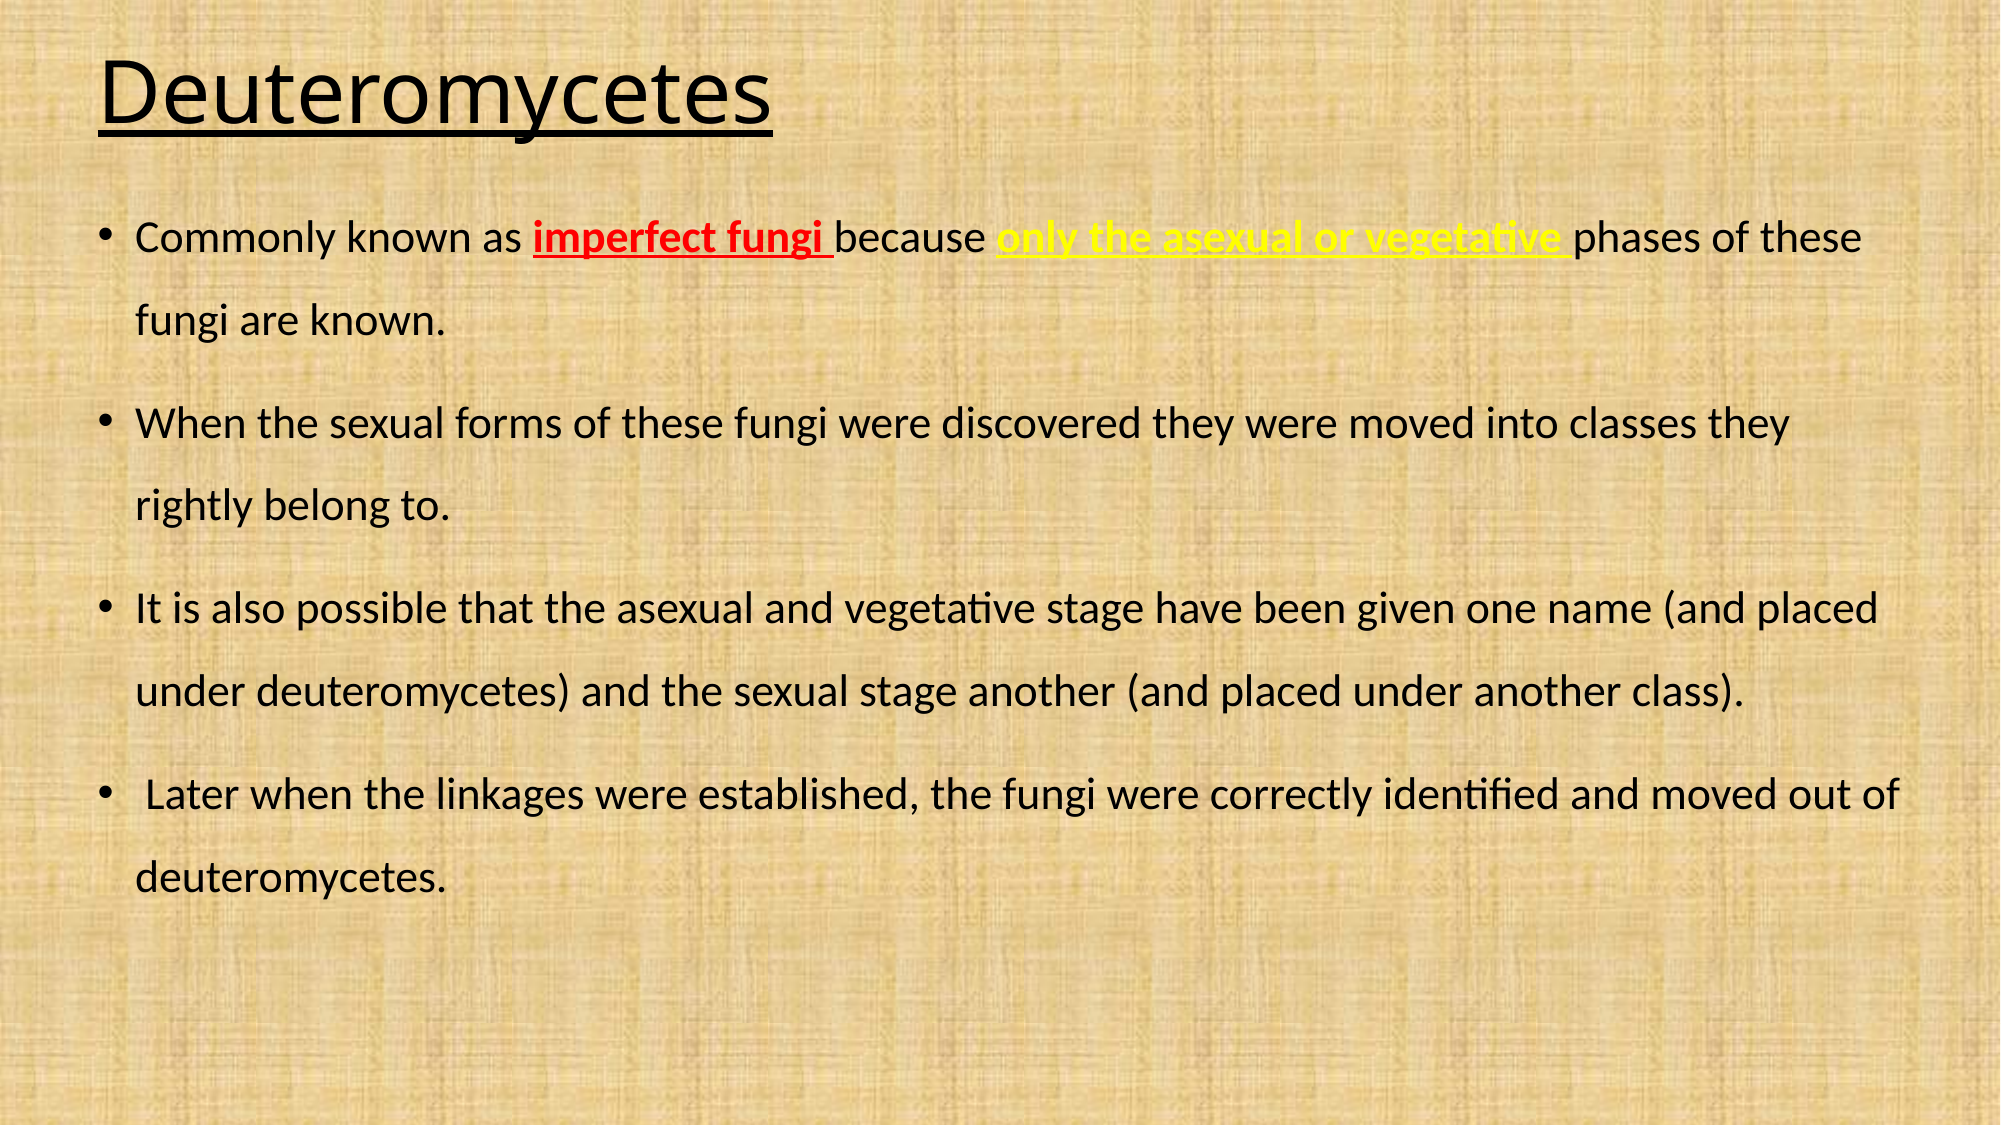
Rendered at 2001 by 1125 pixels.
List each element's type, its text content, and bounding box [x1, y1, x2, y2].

list Commonly known as imperfect fungi because only the asexual or vegetative phases of these fungi are known. When the sexual forms of these fungi were discovered they were moved into classes they rightly belong to. It is also possible that the asexual and vegetative stage have been given one name (and placed under deuteromycetes) and the sexual stage another (and placed under another class). Later when the linkages were established, the fungi were correctly identified and moved out of deuteromycetes. [82, 171, 1931, 1029]
title Deuteromycetes [82, 24, 1483, 167]
picture [0, 0, 2001, 1125]
